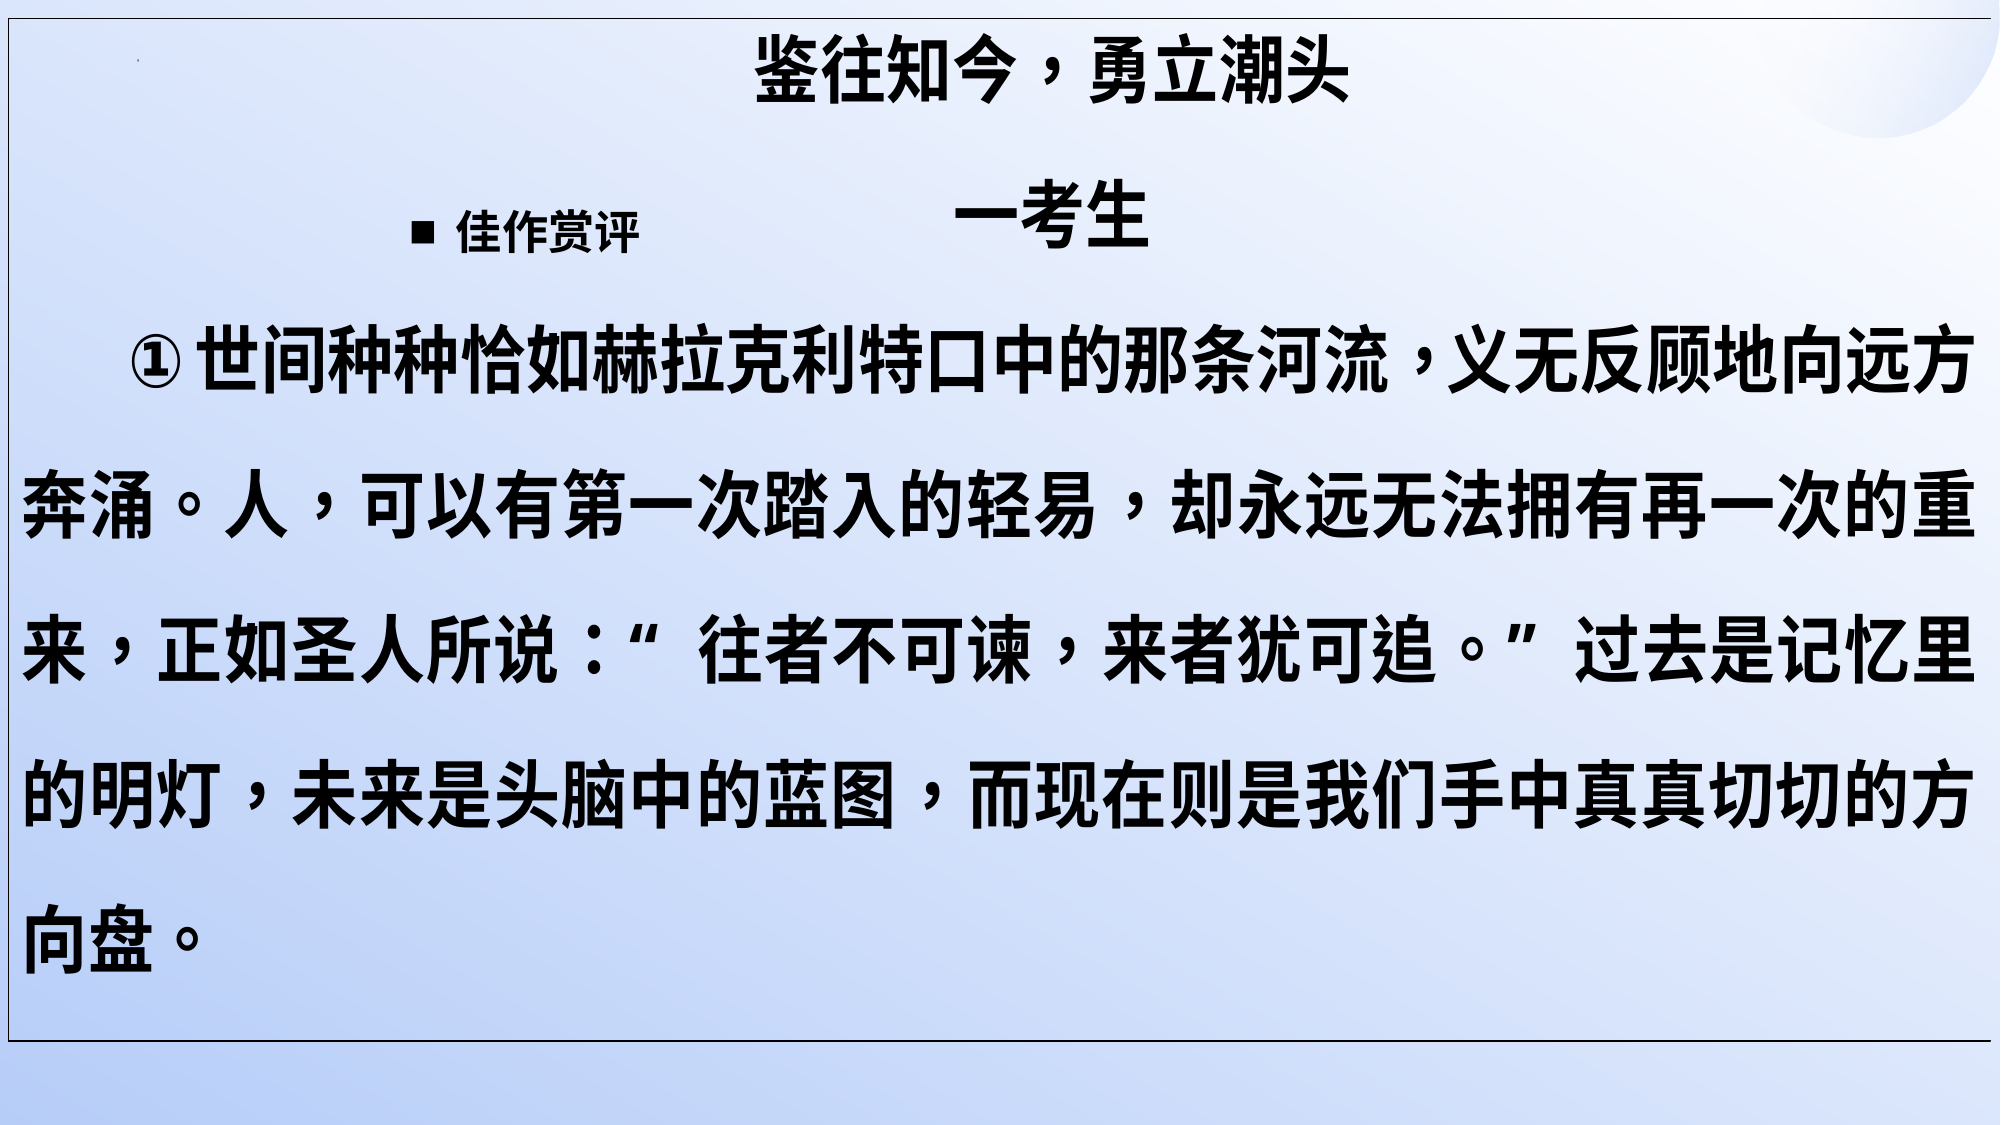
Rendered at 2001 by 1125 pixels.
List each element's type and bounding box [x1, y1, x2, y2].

text_box [7, 18, 1991, 1068]
